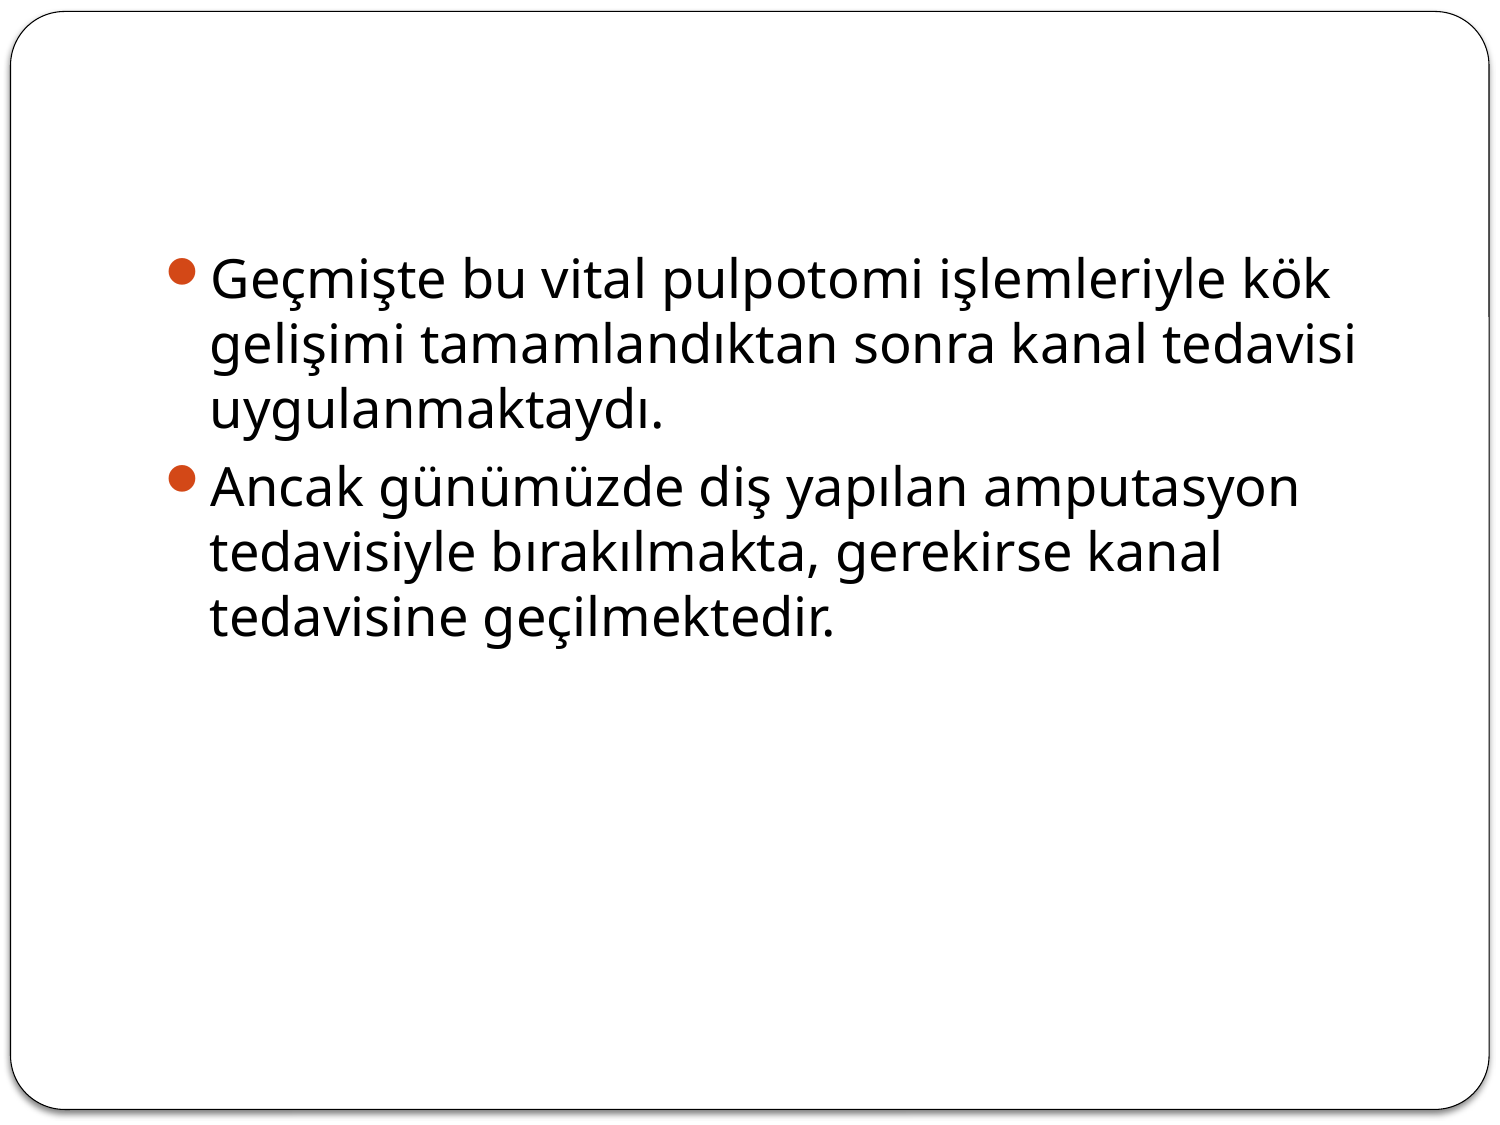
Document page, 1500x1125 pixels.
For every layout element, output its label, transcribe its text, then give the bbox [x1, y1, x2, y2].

list Geçmişte bu vital pulpotomi işlemleriyle kök gelişimi tamamlandıktan sonra kanal tedavisi uygulanmaktaydı. Ancak günümüzde diş yapılan amputasyon tedavisiyle bırakılmakta, gerekirse kanal tedavisine geçilmektedir. [150, 237, 1425, 988]
